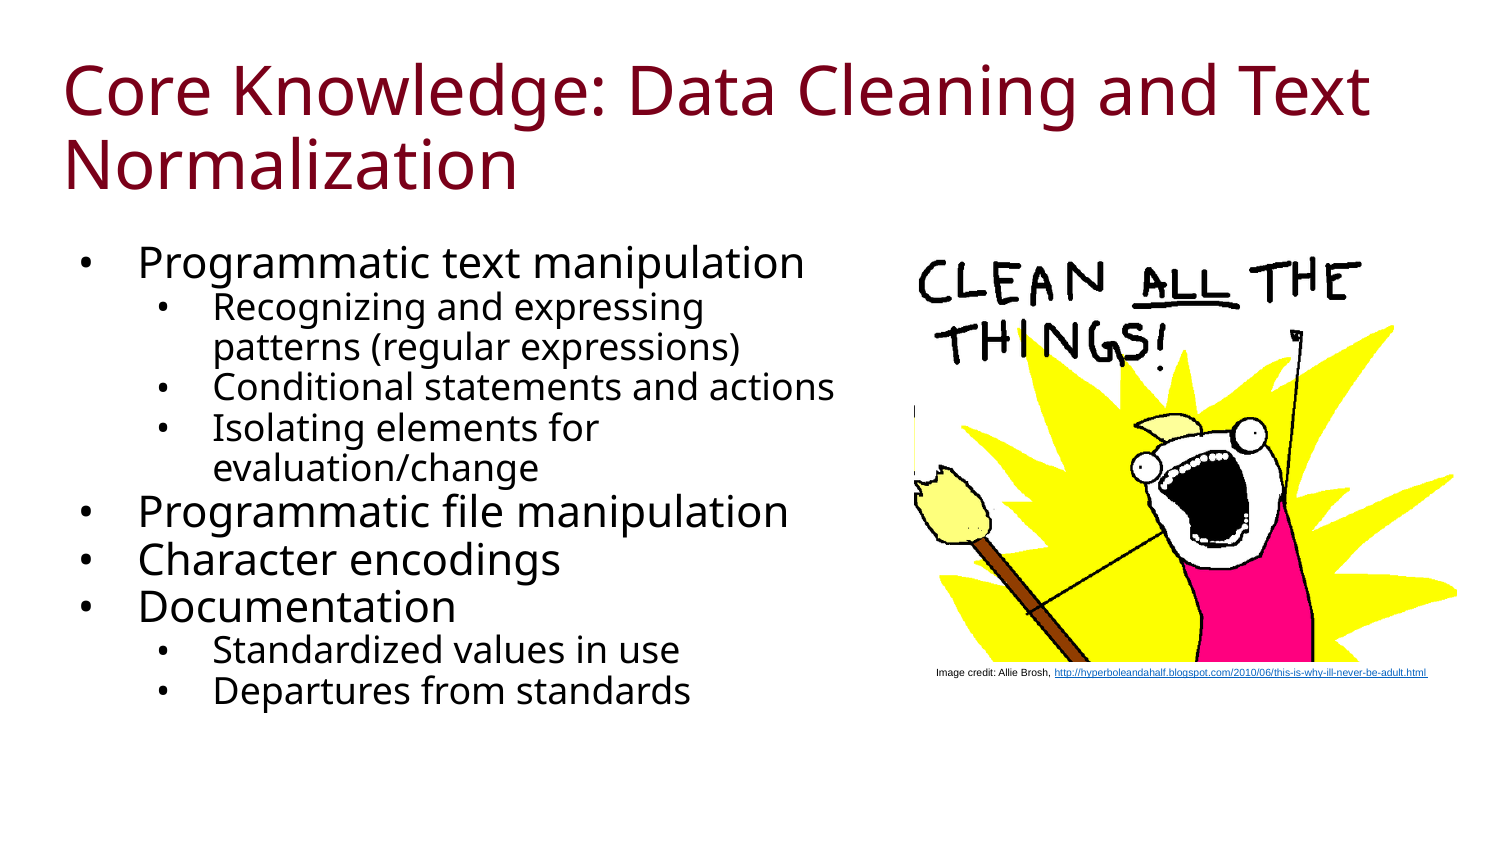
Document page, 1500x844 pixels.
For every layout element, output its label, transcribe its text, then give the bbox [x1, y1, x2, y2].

list Programmatic text manipulation Recognizing and expressing patterns (regular expressions) Conditional statements and actions Isolating elements for evaluation/change Programmatic file manipulation Character encodings Documentation Standardized values in use Departures from standards [51, 234, 851, 750]
text_box Image credit: Allie Brosh, http://hyperboleandahalf.blogspot.com/2010/06/this-is-why-ill-never-be-adult.html [921, 650, 1464, 690]
title Core Knowledge: Data Cleaning and Text Normalization [51, 72, 1449, 188]
picture [914, 254, 1458, 662]
